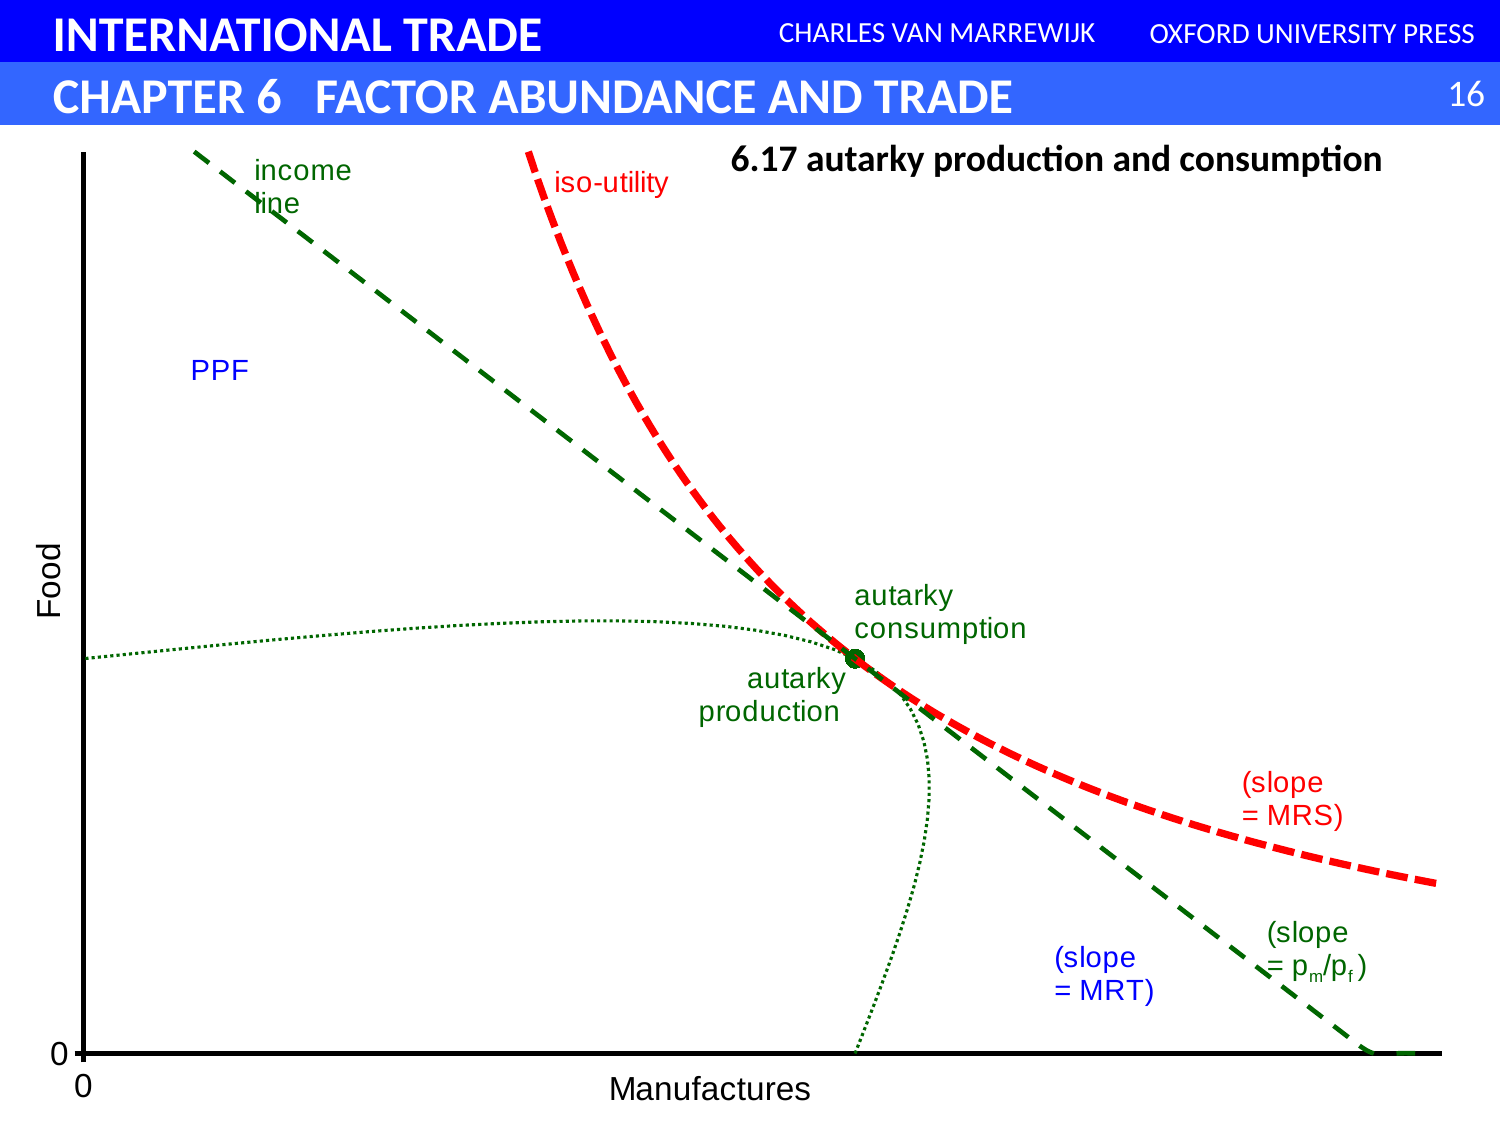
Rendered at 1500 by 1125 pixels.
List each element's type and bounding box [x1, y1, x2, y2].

chart [0, 124, 1500, 1125]
